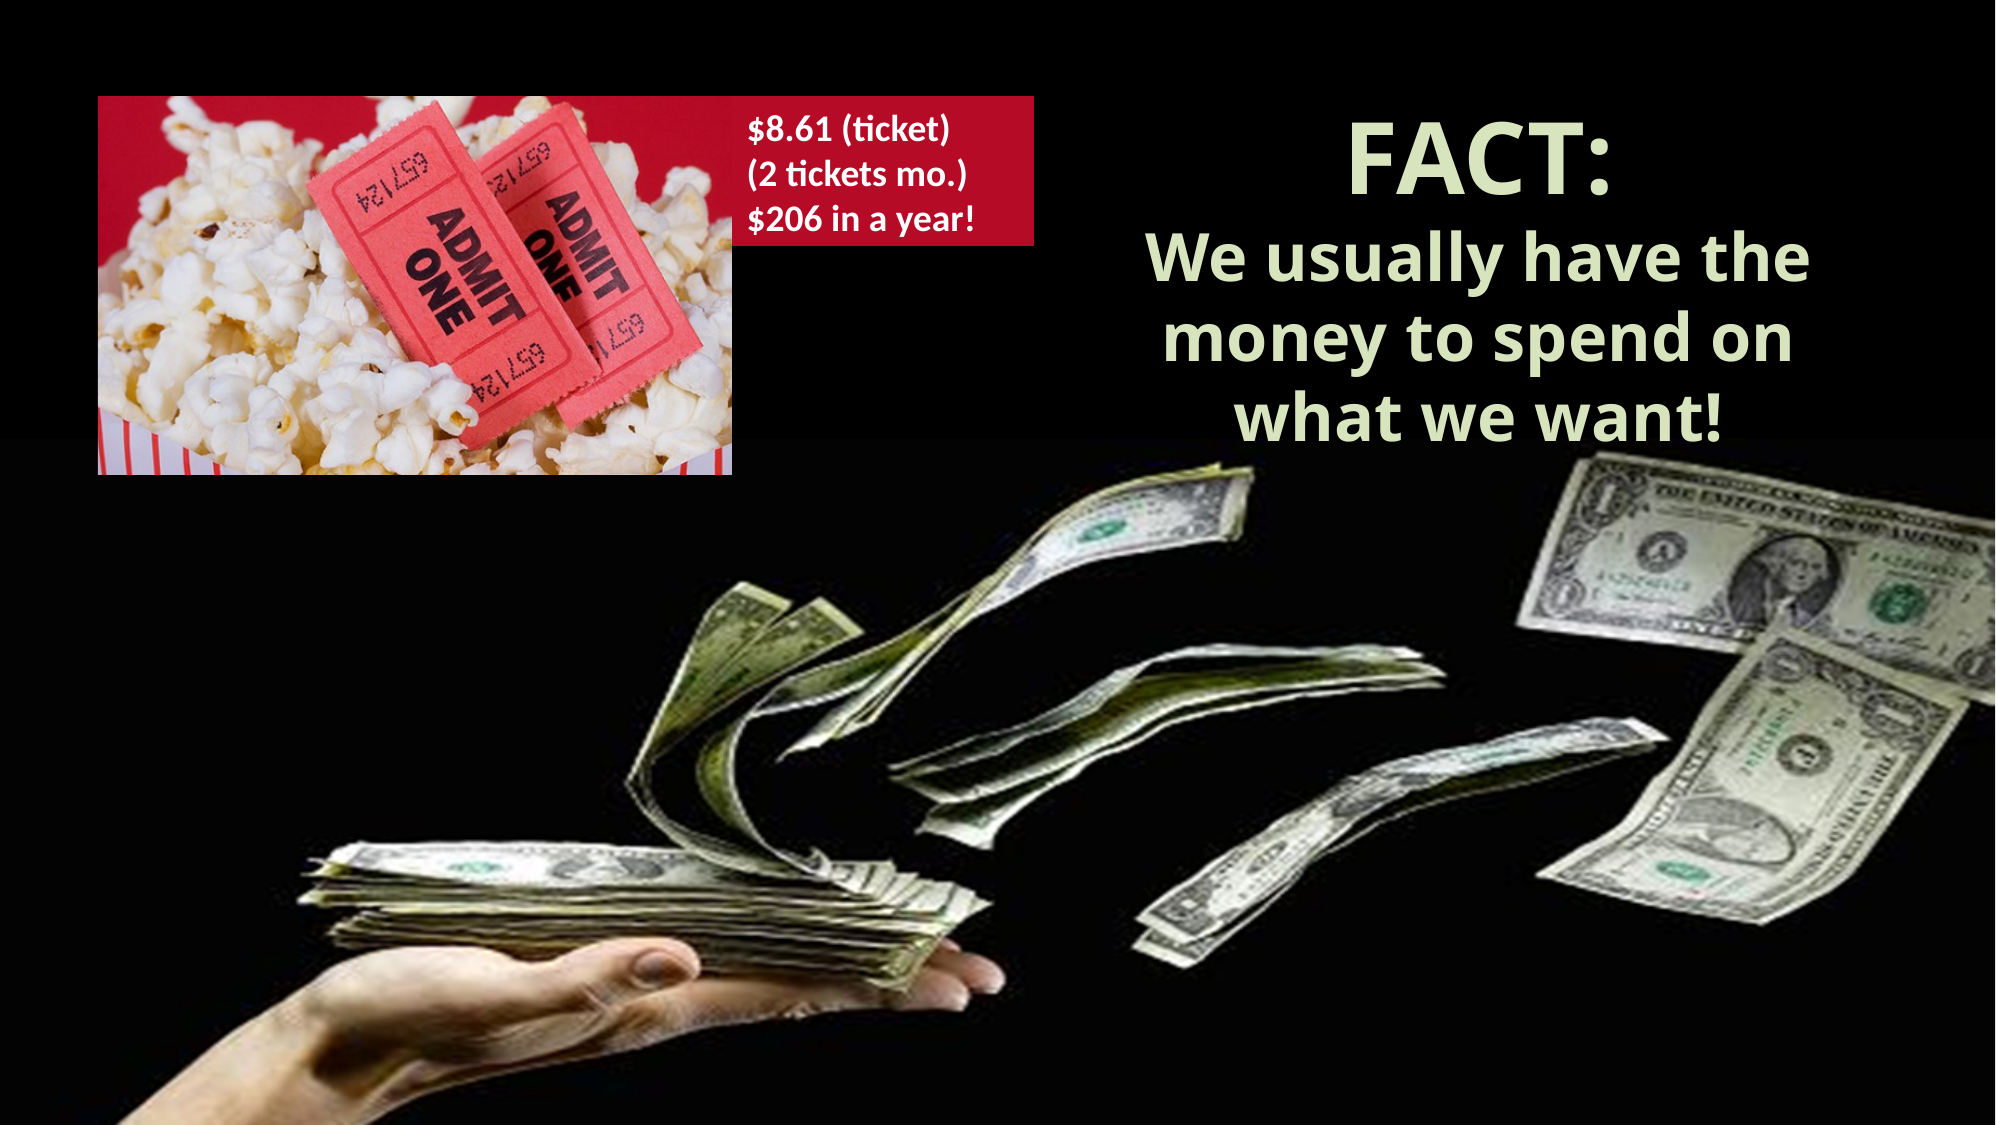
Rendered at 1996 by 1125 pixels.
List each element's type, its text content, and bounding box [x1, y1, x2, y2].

text_box $8.61 (ticket) (2 tickets mo.) $206 in a year! [734, 96, 1034, 246]
text_box FACT: We usually have the money to spend on what we want! [1059, 87, 1898, 463]
picture [0, 0, 1996, 1125]
